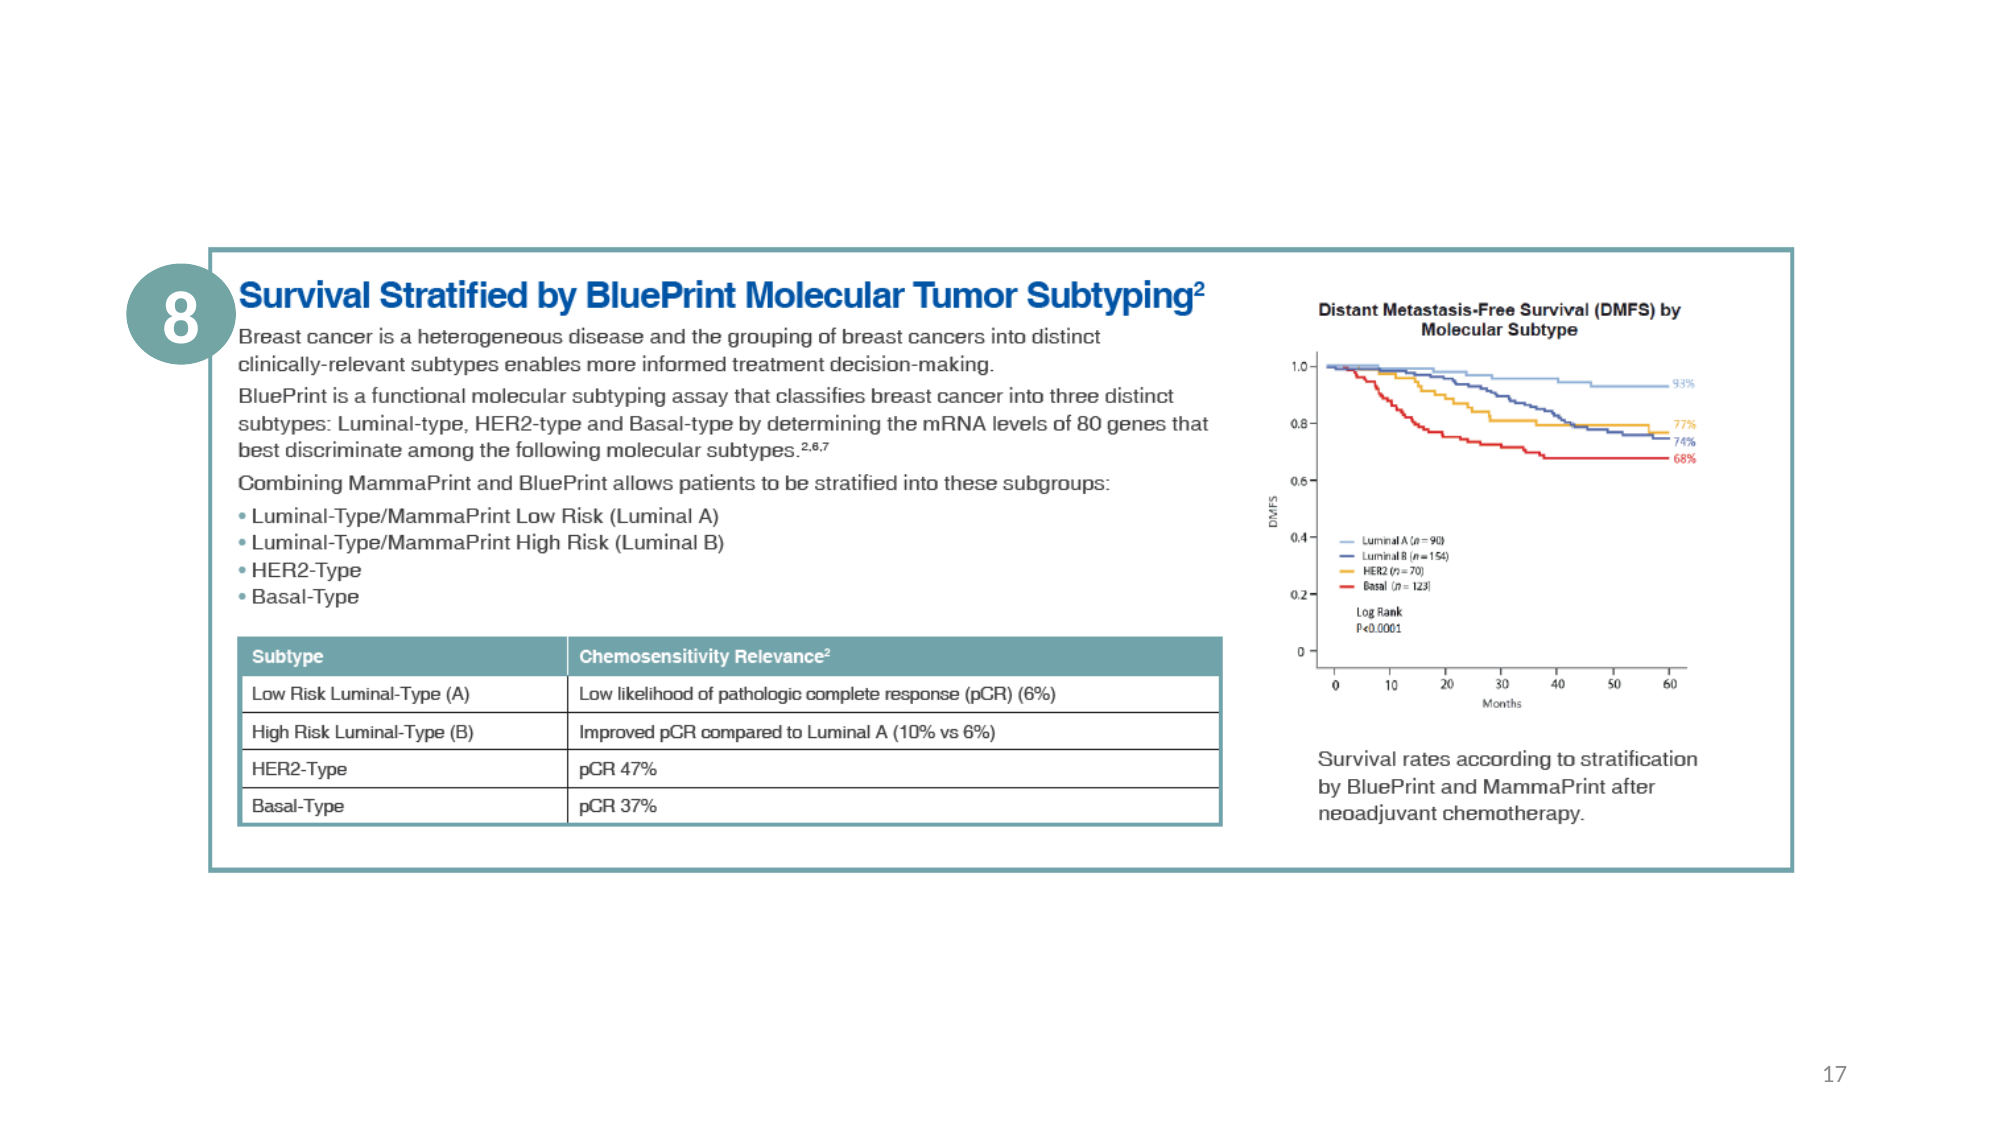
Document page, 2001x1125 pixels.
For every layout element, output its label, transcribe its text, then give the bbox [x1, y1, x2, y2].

slide_number 17 [1412, 1042, 1863, 1103]
picture [112, 205, 1888, 910]
